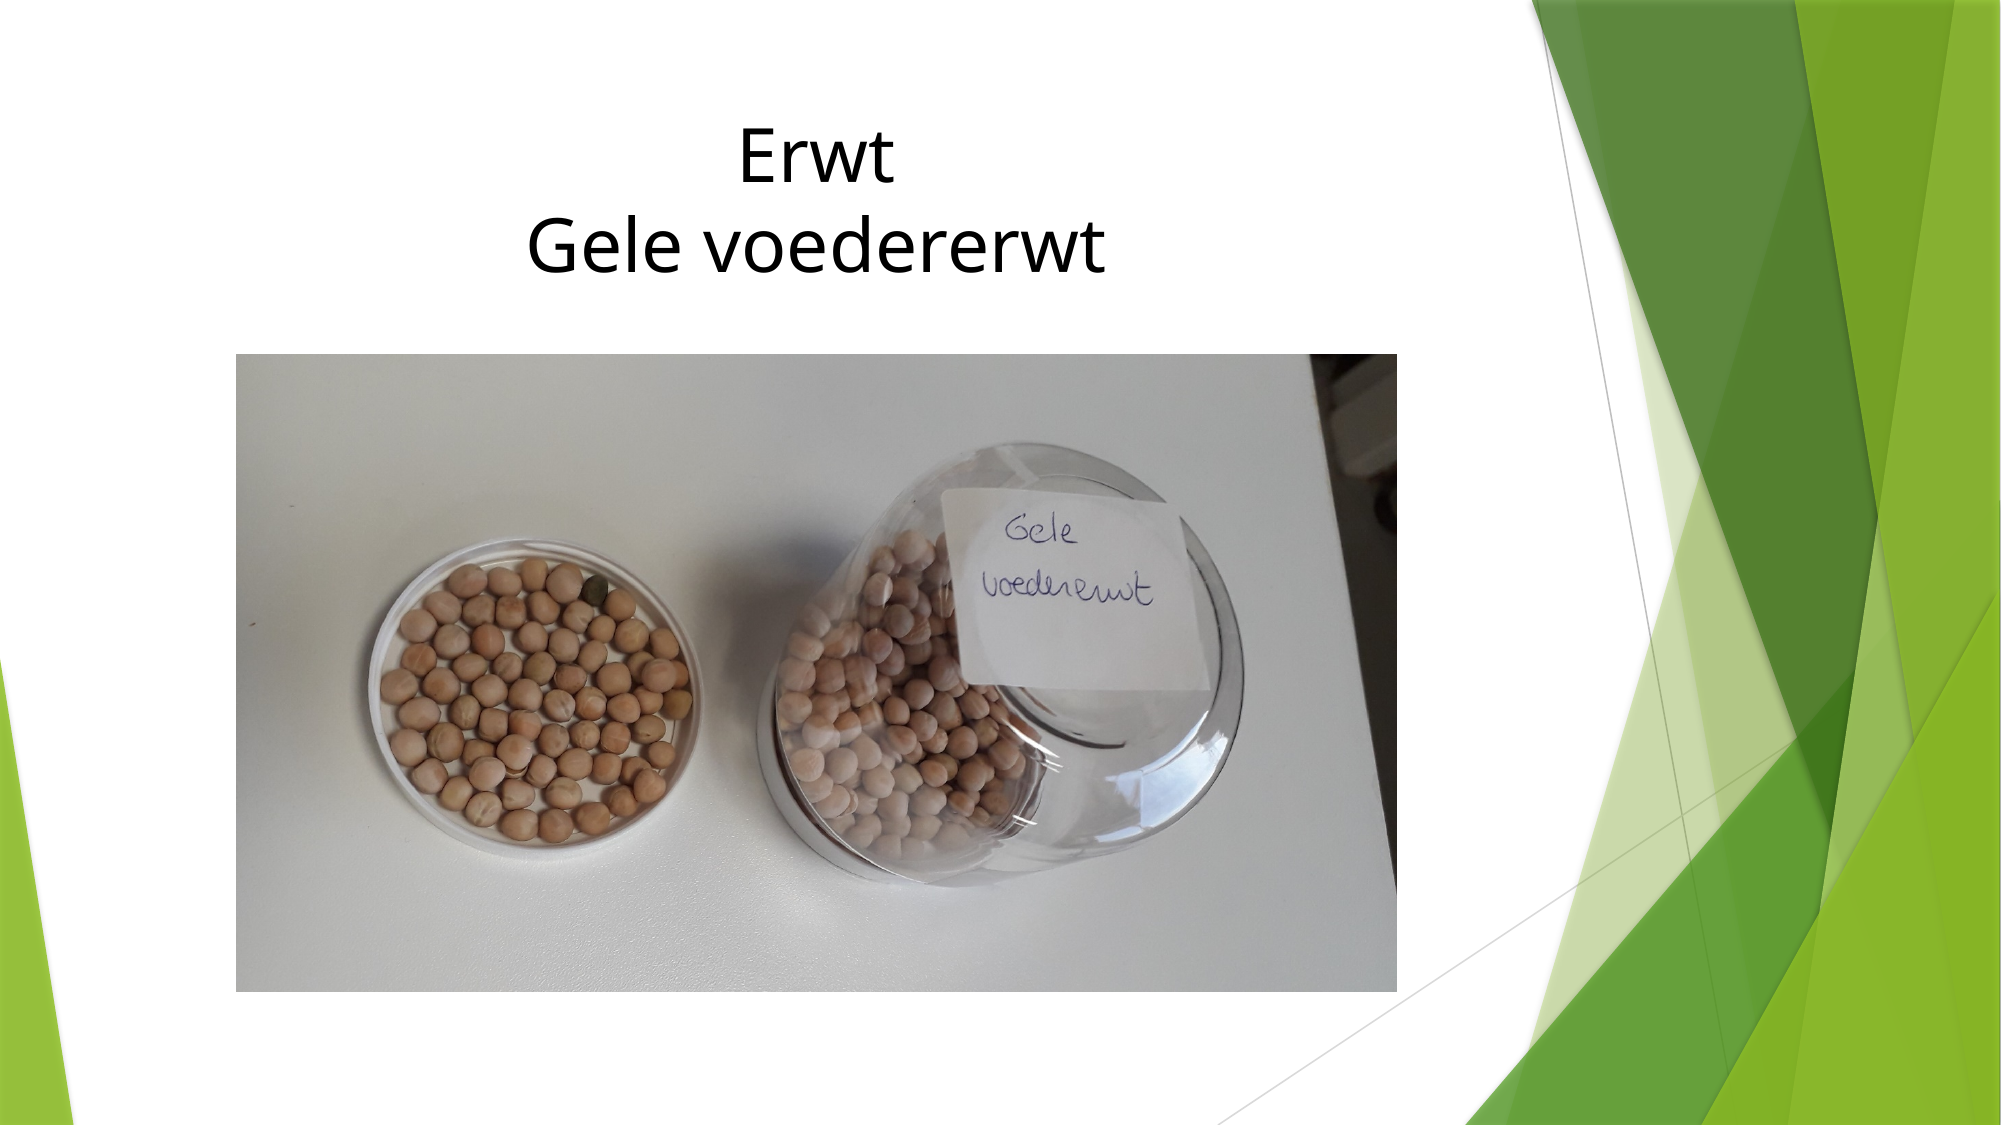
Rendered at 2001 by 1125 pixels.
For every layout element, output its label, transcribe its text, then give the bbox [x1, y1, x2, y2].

title Erwt Gele voedererwt [111, 99, 1522, 317]
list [235, 353, 1397, 992]
